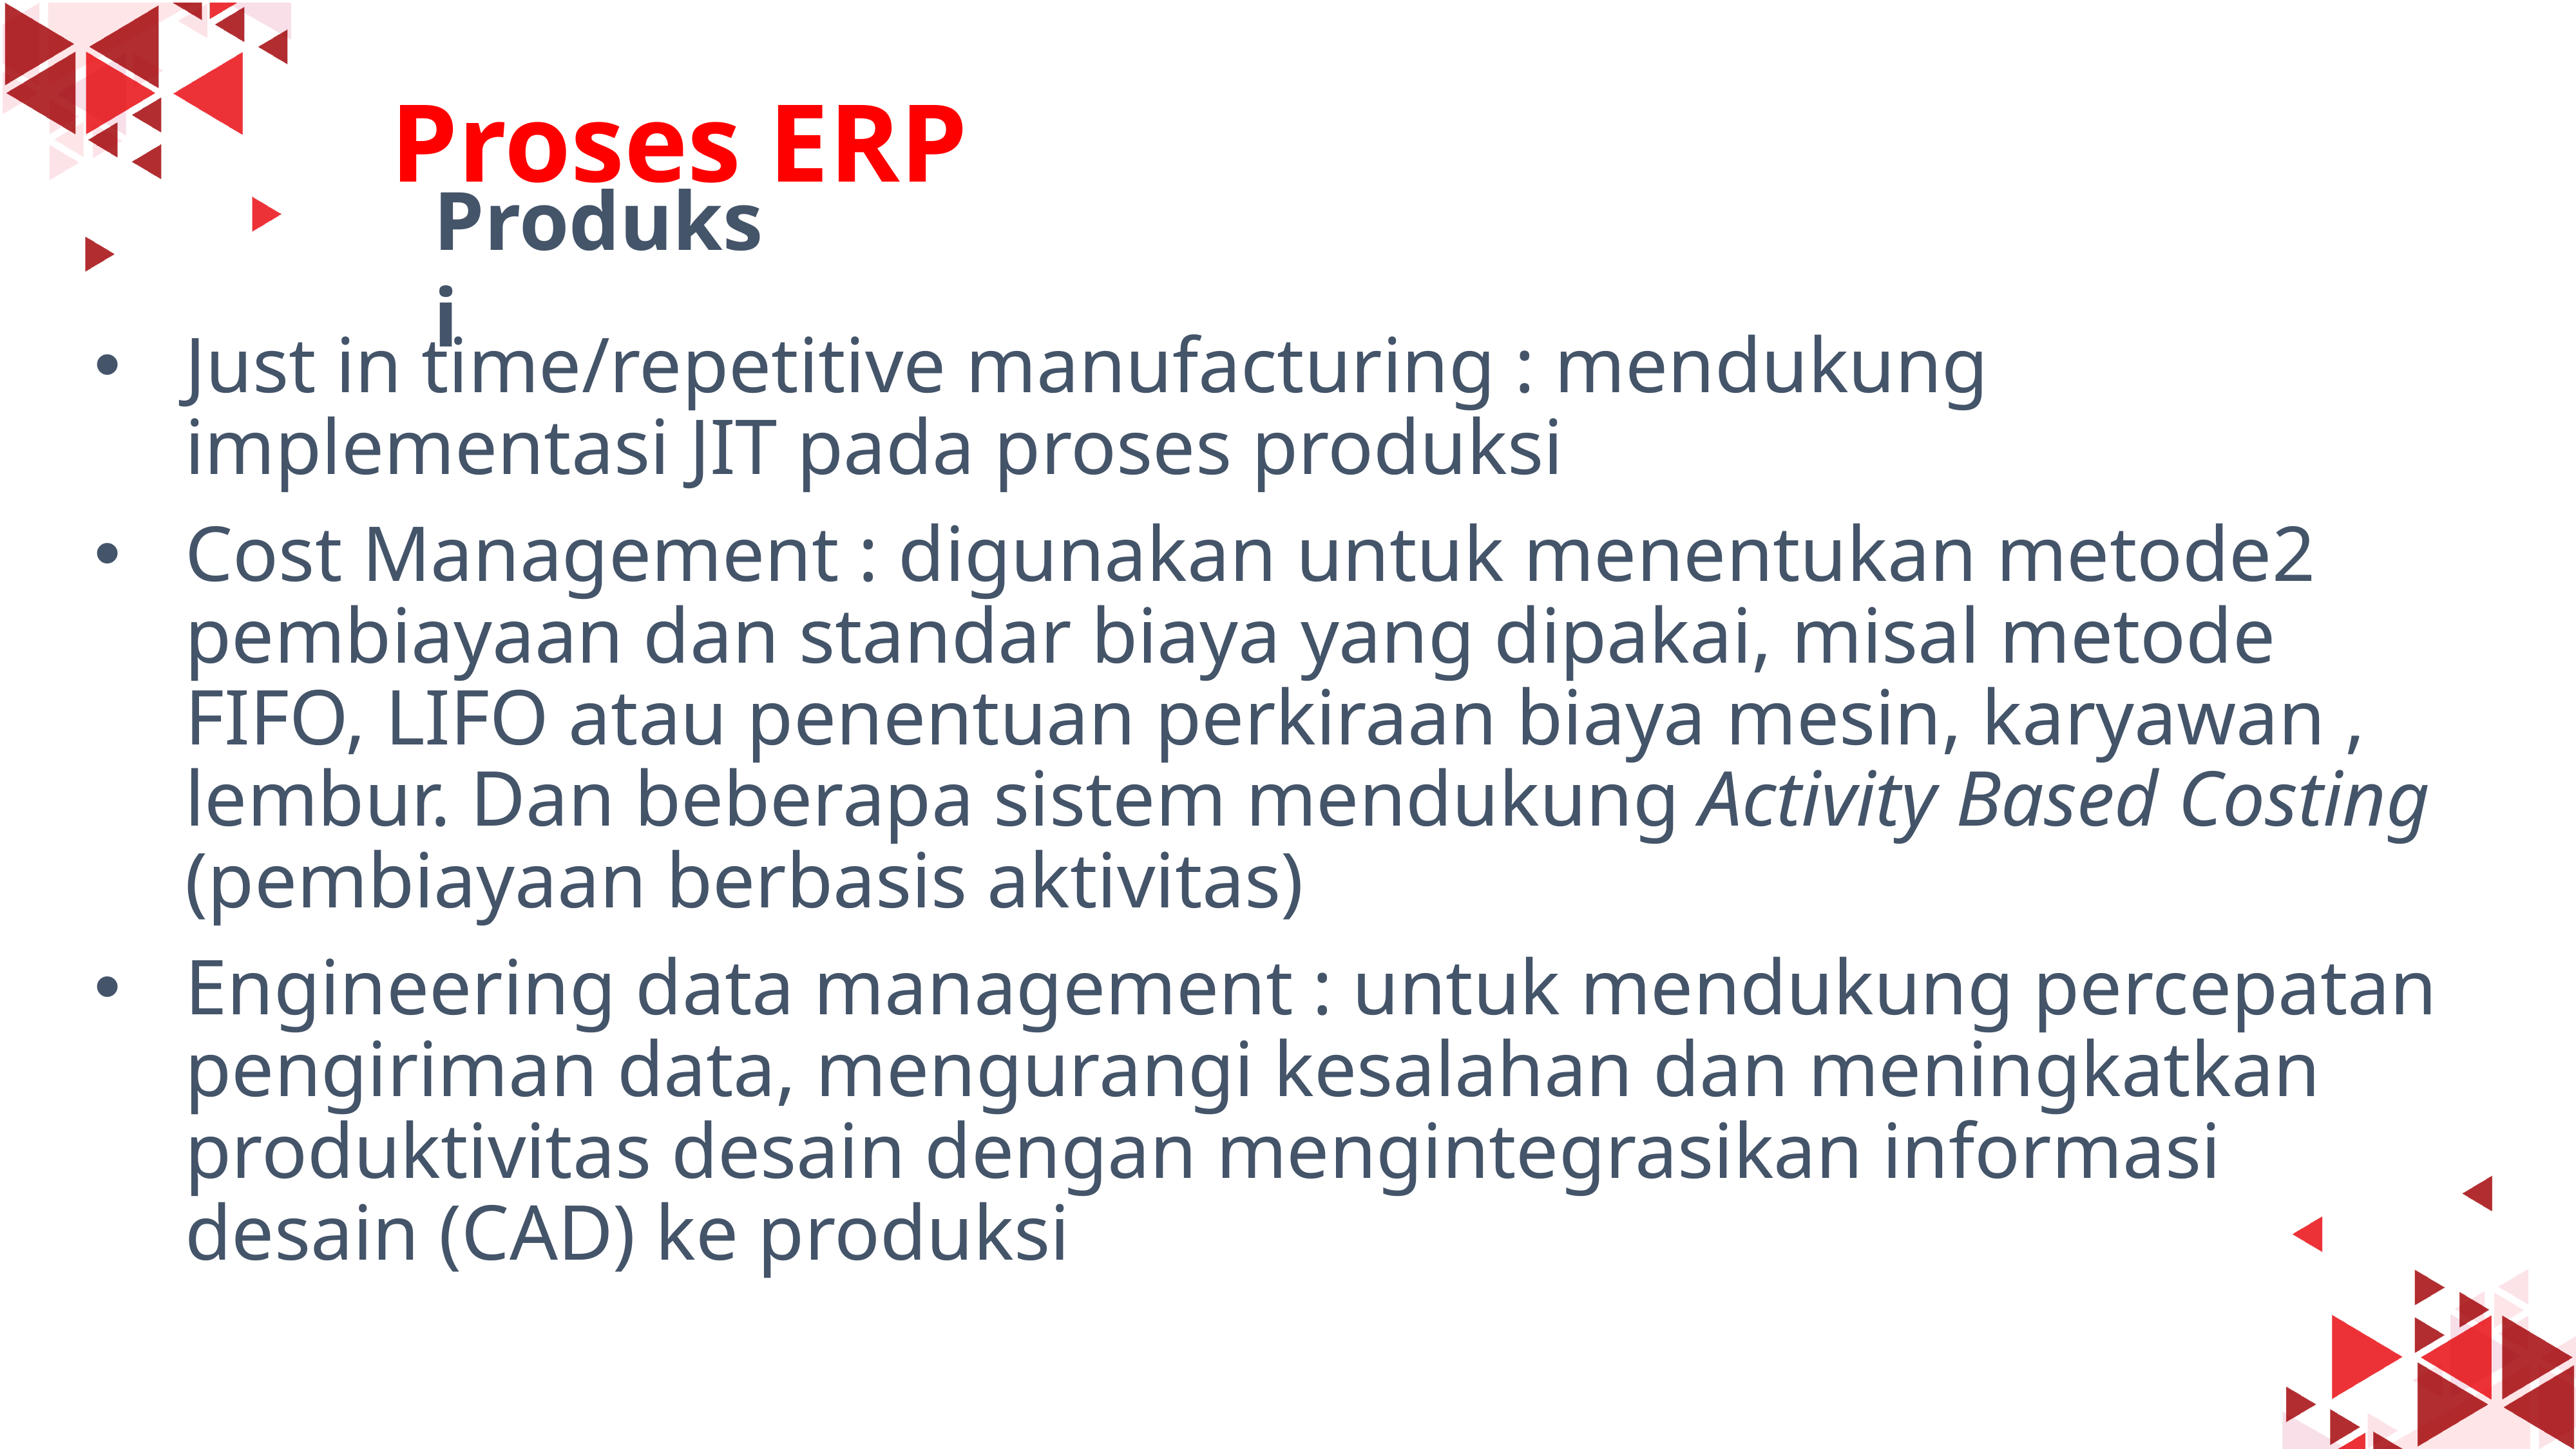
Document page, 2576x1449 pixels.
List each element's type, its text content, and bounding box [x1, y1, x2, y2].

text_box Proses ERP [381, 70, 978, 209]
text_box Produksi [424, 165, 778, 368]
picture [2255, 1142, 2576, 1449]
picture [3, 3, 318, 304]
list Just in time/repetitive manufacturing : mendukung implementasi JIT pada proses produksi Cost Management : digunakan untuk menentukan metode2 pembiayaan dan standar biaya yang dipakai, misal metode FIFO, LIFO atau penentuan perkiraan biaya mesin, karyawan , lembur. Dan beberapa sistem mendukung Activity Based Costing (pembiayaan berbasis aktivitas) Engineering data management : untuk mendukung percepatan pengiriman data, mengurangi kesalahan dan meningkatkan produktivitas desain dengan mengintegrasikan informasi desain (CAD) ke produksi [84, 323, 2481, 1289]
